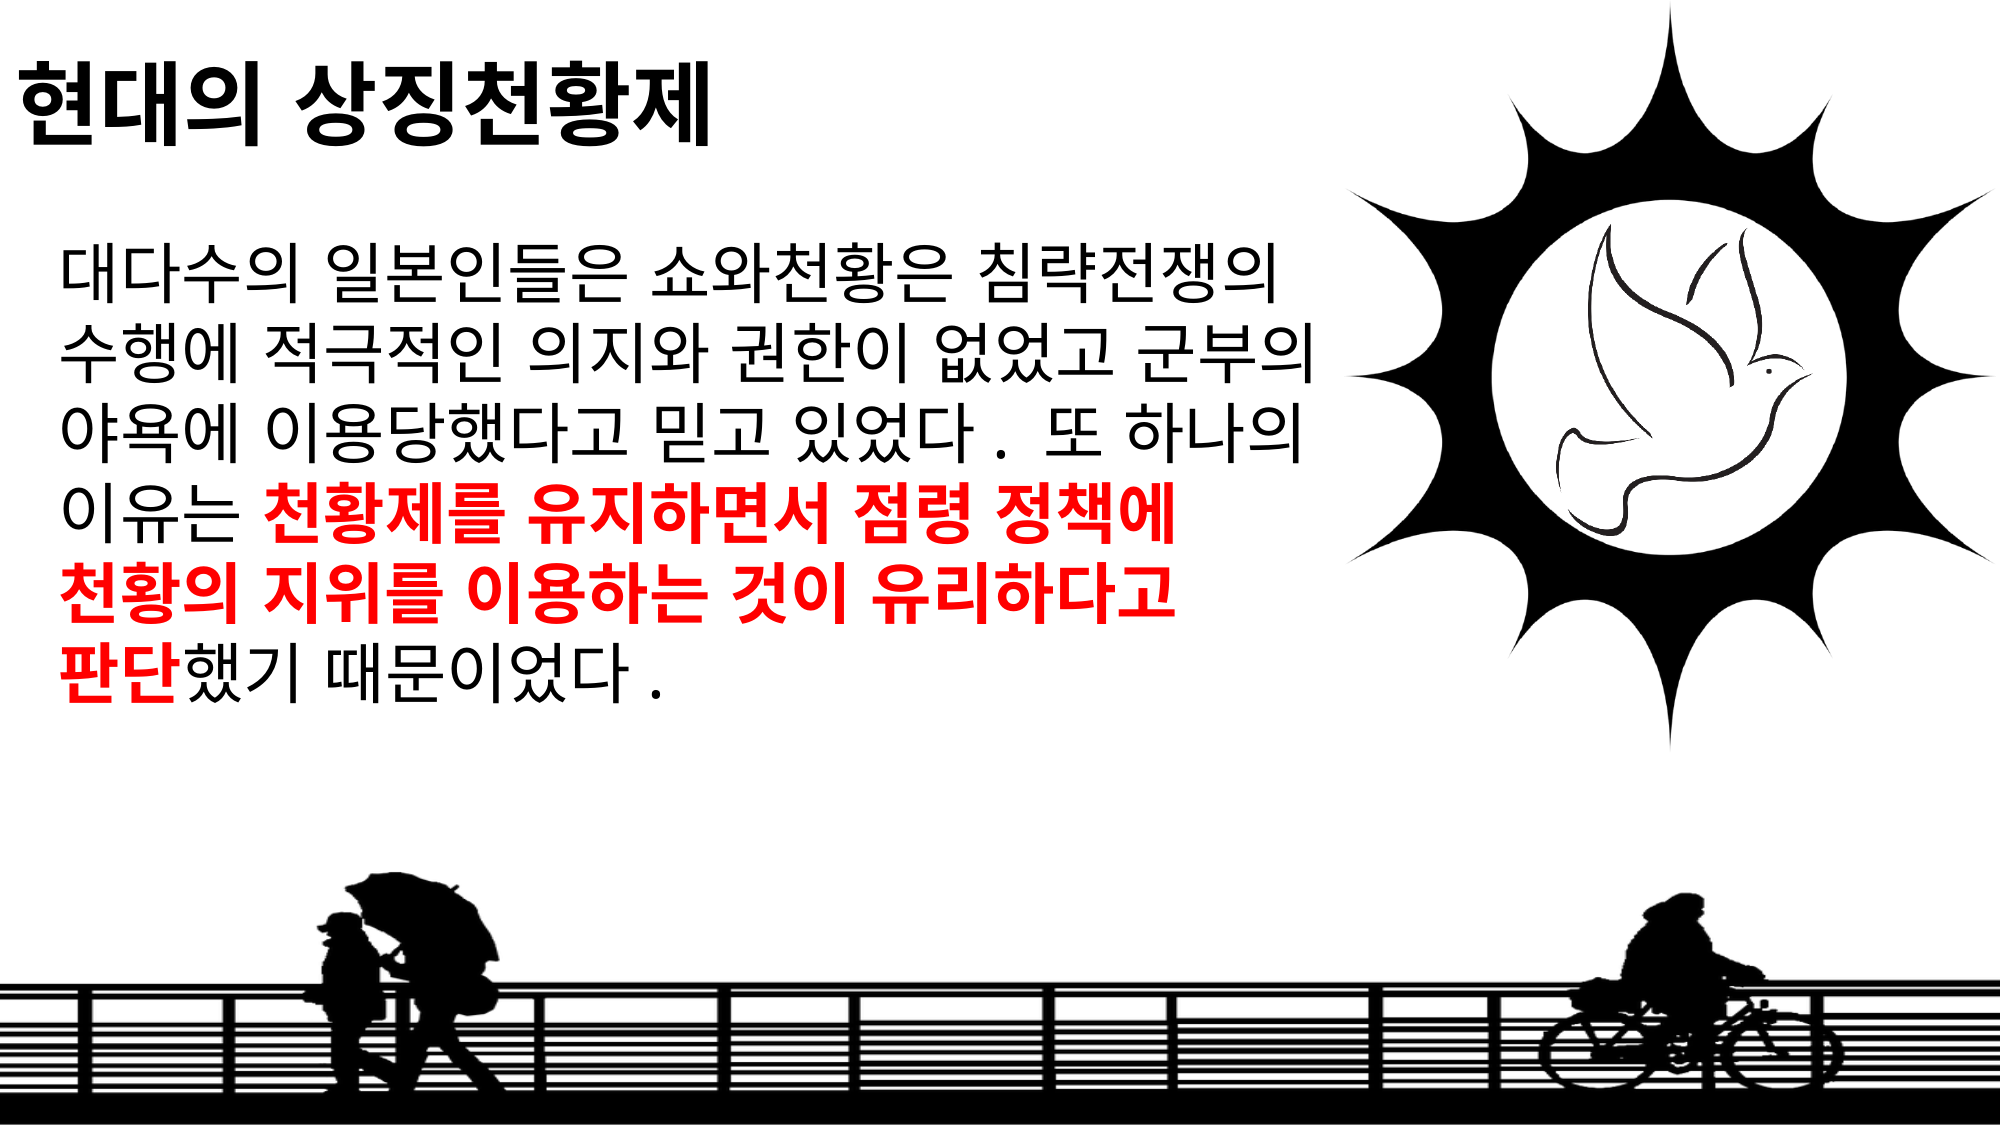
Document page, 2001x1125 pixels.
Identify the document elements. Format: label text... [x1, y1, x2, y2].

text_box 대다수의 일본인들은 쇼와천황은 침략전쟁의 수행에 적극적인 의지와 권한이 없었고 군부의 야욕에 이용당했다고 믿고 있었다. 또 하나의 이유는 천황제를 유지하면서 점령 정책에 천황의 지위를 이용하는 것이 유리하다고 판단했기 때문이었다. [44, 224, 1344, 470]
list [0, 470, 2000, 1125]
picture [1344, 0, 1996, 753]
title 현대의 상징천황제 [0, 0, 1344, 218]
